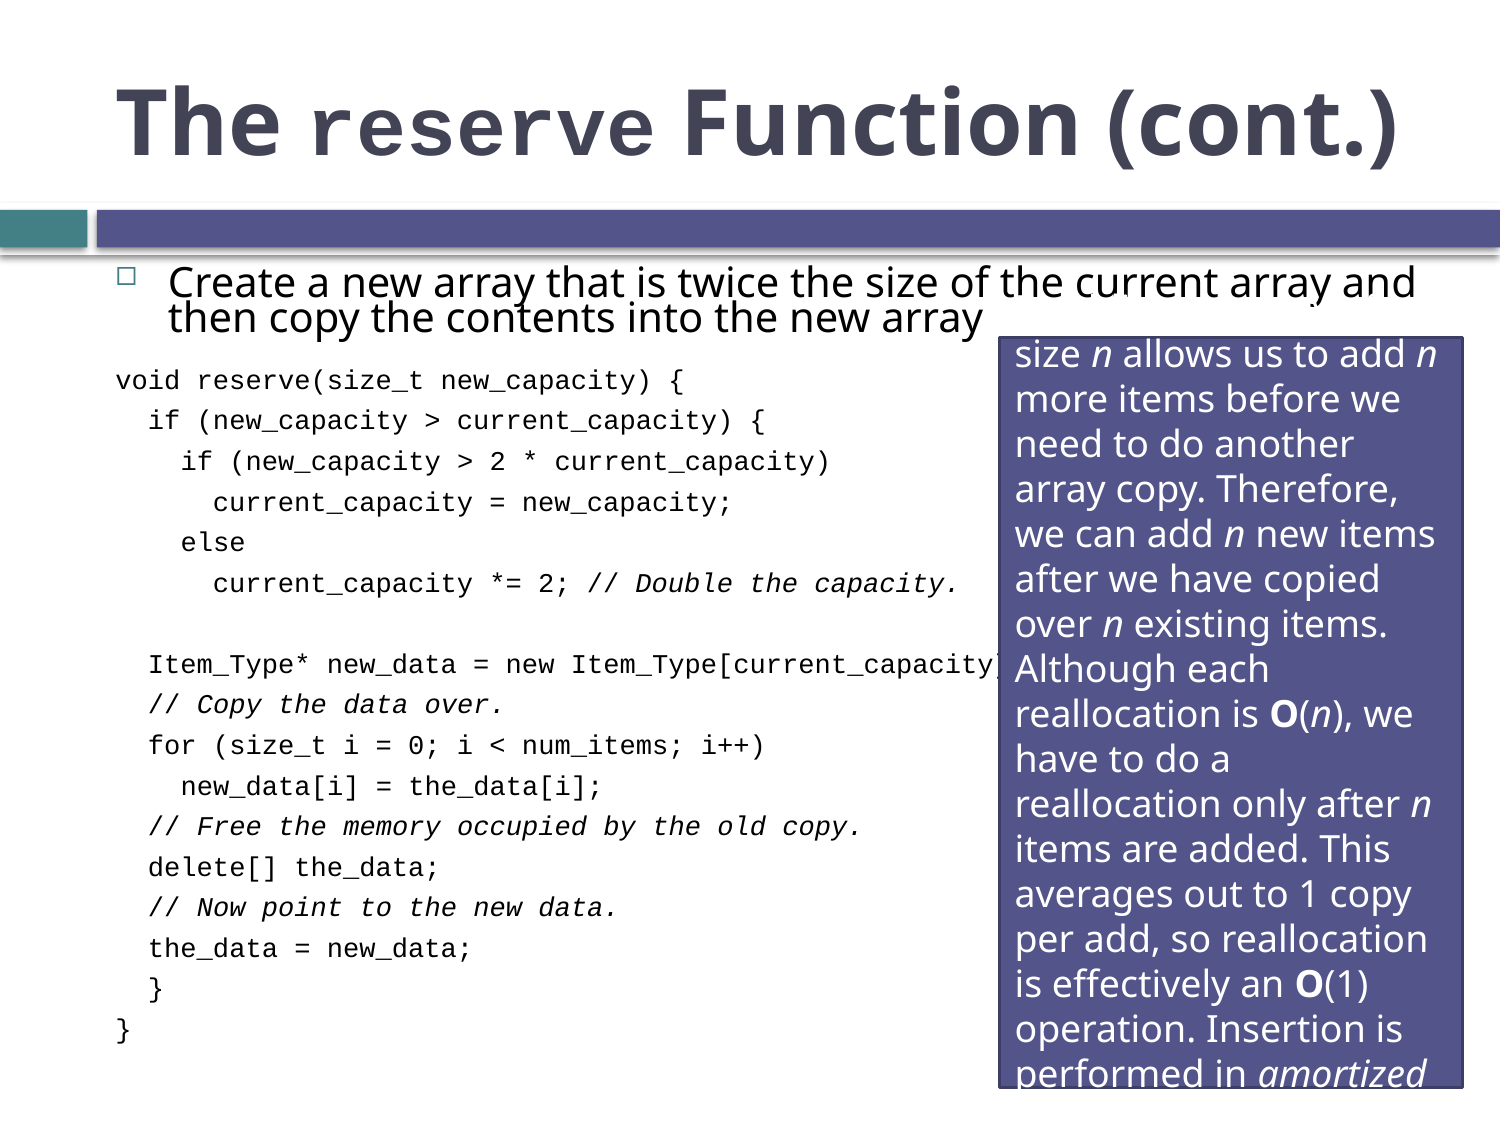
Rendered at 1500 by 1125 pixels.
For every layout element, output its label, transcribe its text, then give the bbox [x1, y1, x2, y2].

list Create a new array that is twice the size of the current array and then copy the contents into the new array void reserve(size_t new_capacity) { if (new_capacity > current_capacity) { if (new_capacity > 2 * current_capacity) current_capacity = new_capacity; else current_capacity *= 2; // Double the capacity. Item_Type* new_data = new Item_Type[current_capacity]; // Copy the data over. for (size_t i = 0; i < num_items; i++) new_data[i] = the_data[i]; // Free the memory occupied by the old copy. delete[] the_data; // Now point to the new data. the_data = new_data; } } [100, 262, 1439, 1088]
title The reserve Function (cont.) [100, 37, 1439, 201]
text_box Doubling an array of size n allows us to add n more items before we need to do another array copy. Therefore, we can add n new items after we have copied over n existing items. Although each reallocation is O(n), we have to do a reallocation only after n items are added. This averages out to 1 copy per add, so reallocation is effectively an O(1) operation. Insertion is performed in amortized constant time [998, 336, 1464, 1089]
